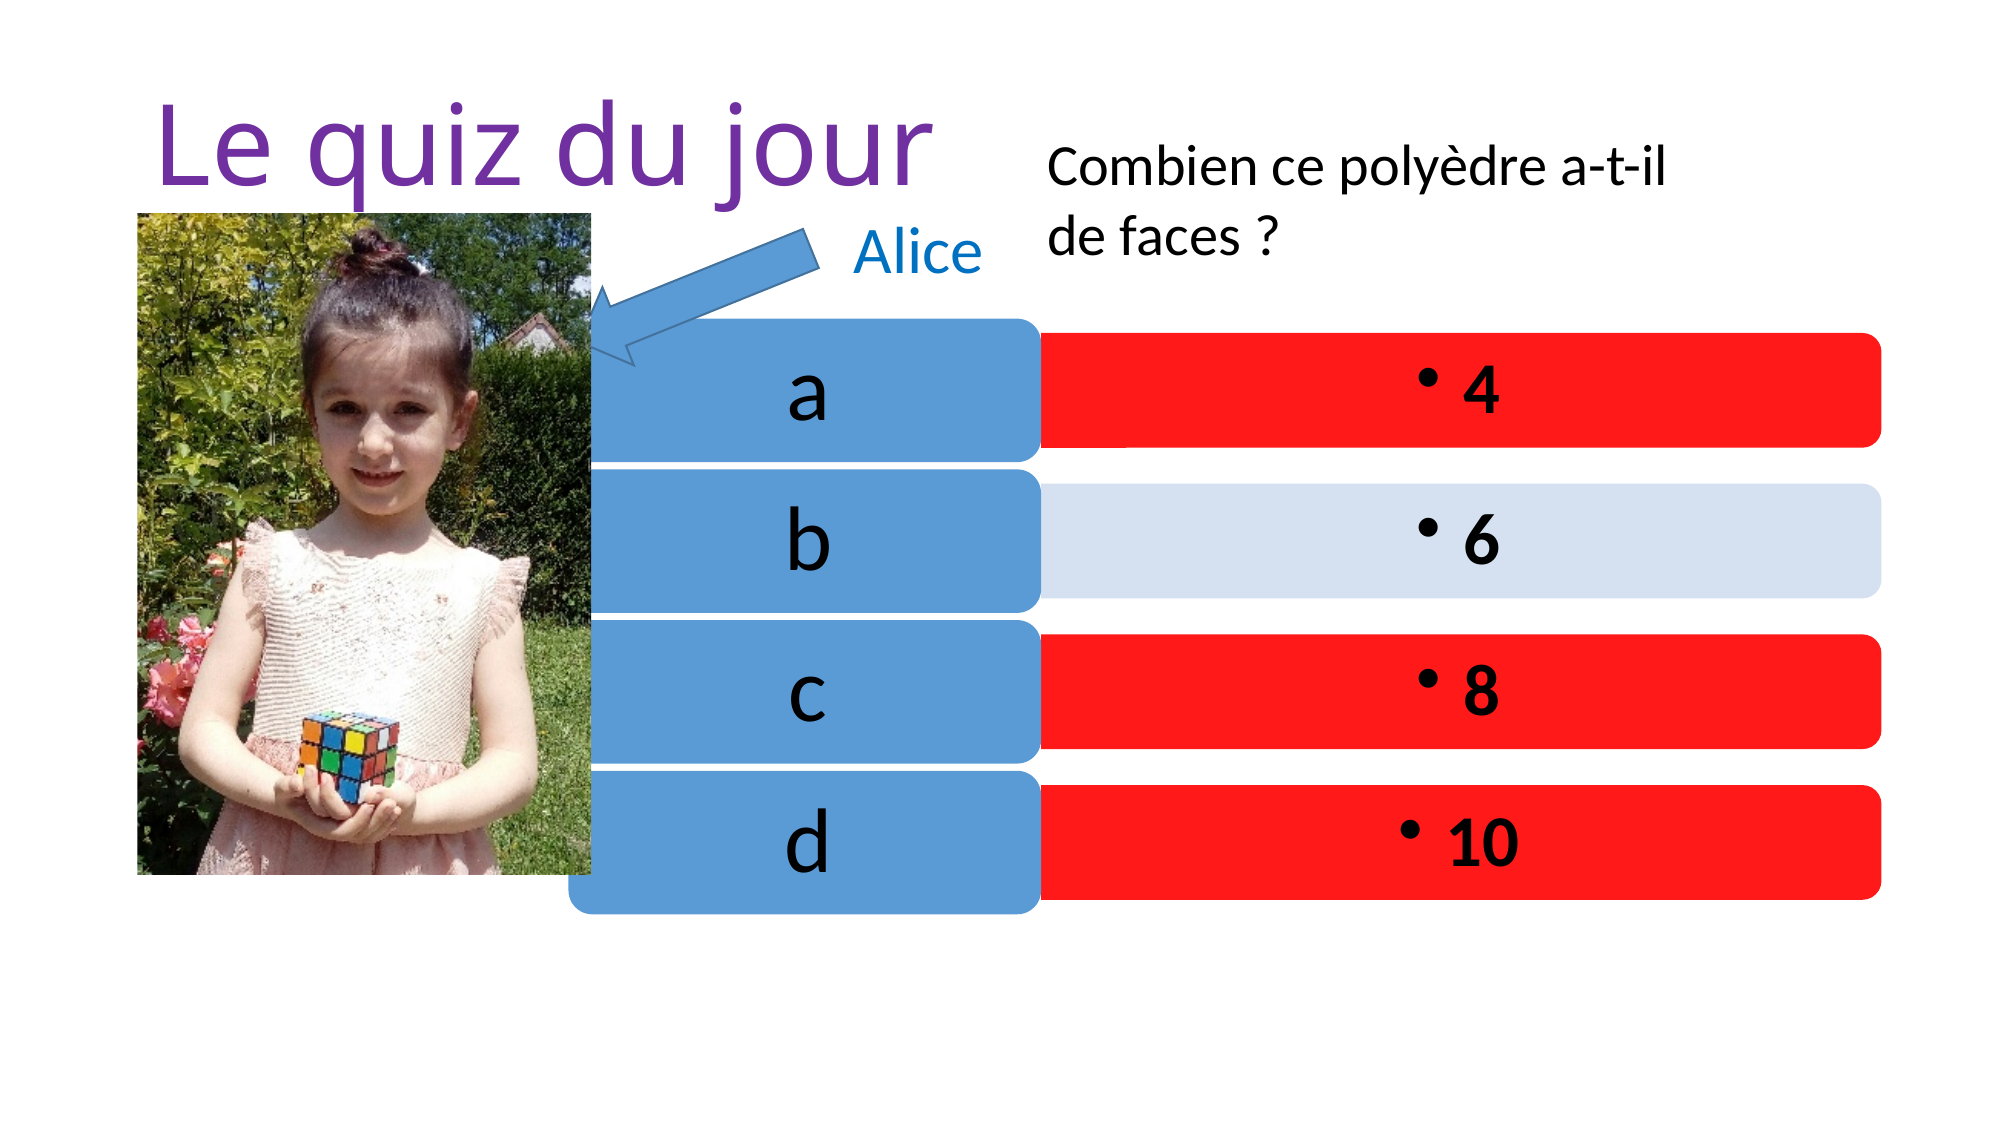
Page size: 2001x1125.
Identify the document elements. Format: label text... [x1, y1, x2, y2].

text_box Alice [838, 199, 1000, 294]
text_box Combien ce polyèdre a-t-il de faces ? [1032, 120, 1697, 275]
text_box [592, 227, 821, 318]
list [568, 318, 1882, 915]
picture [137, 213, 592, 875]
title Le quiz du jour [137, 40, 1863, 259]
